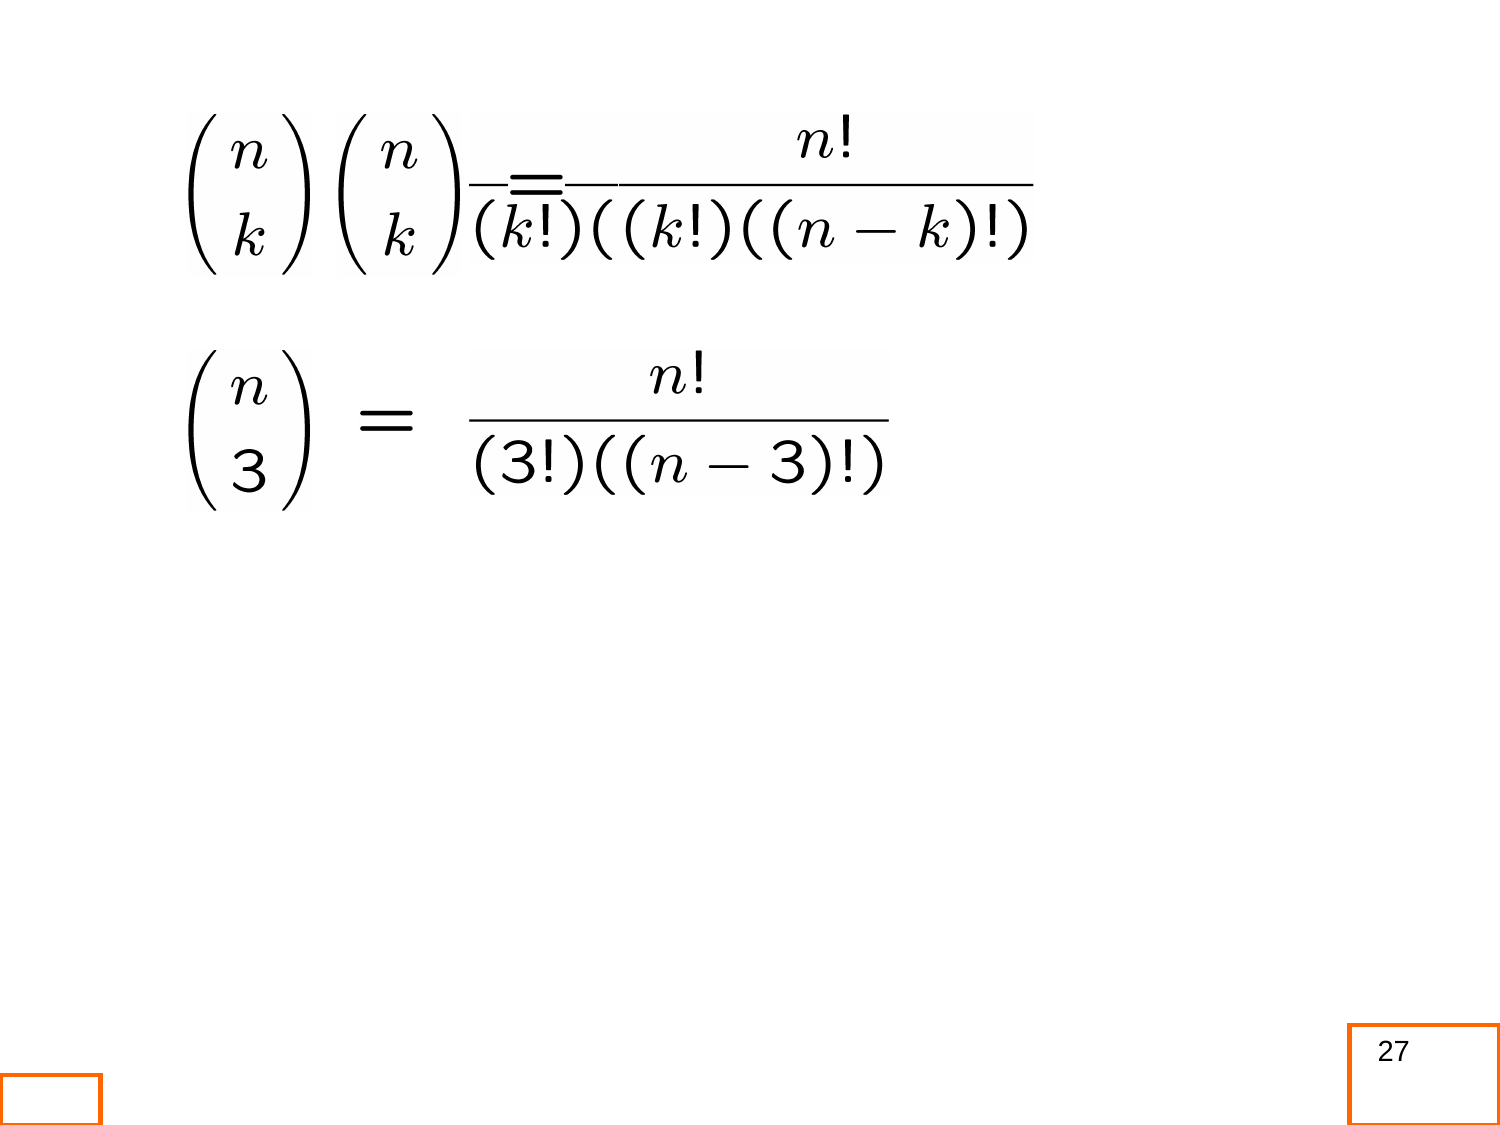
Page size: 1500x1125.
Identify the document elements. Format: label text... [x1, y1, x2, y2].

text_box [337, 112, 1034, 278]
slide_number 27 [1074, 1024, 1425, 1103]
text_box [0, 1074, 101, 1125]
text_box [1349, 1025, 1500, 1125]
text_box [187, 347, 890, 513]
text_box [187, 112, 335, 278]
